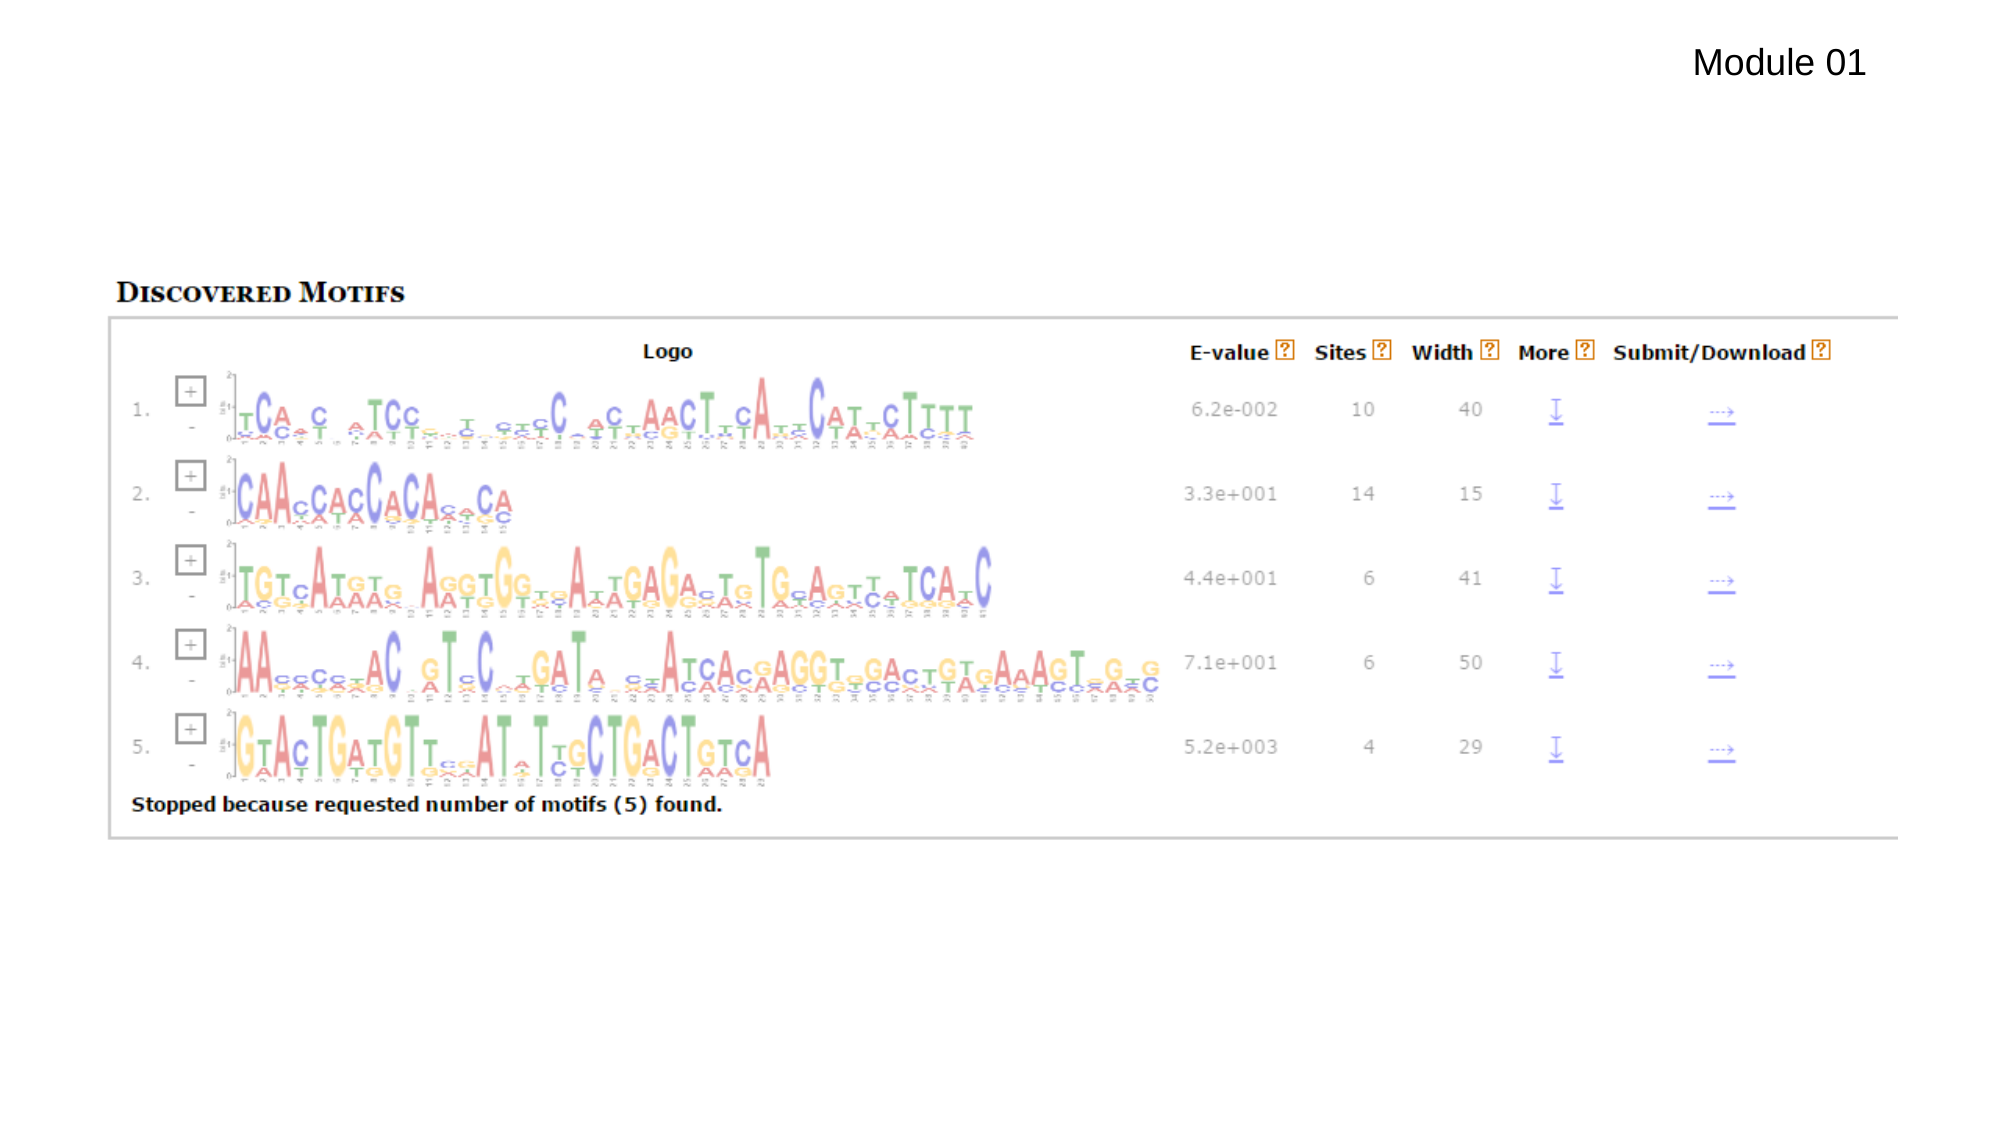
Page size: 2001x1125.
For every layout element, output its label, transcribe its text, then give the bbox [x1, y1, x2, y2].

text_box Module 01 [1677, 30, 1883, 90]
picture [102, 271, 1898, 854]
